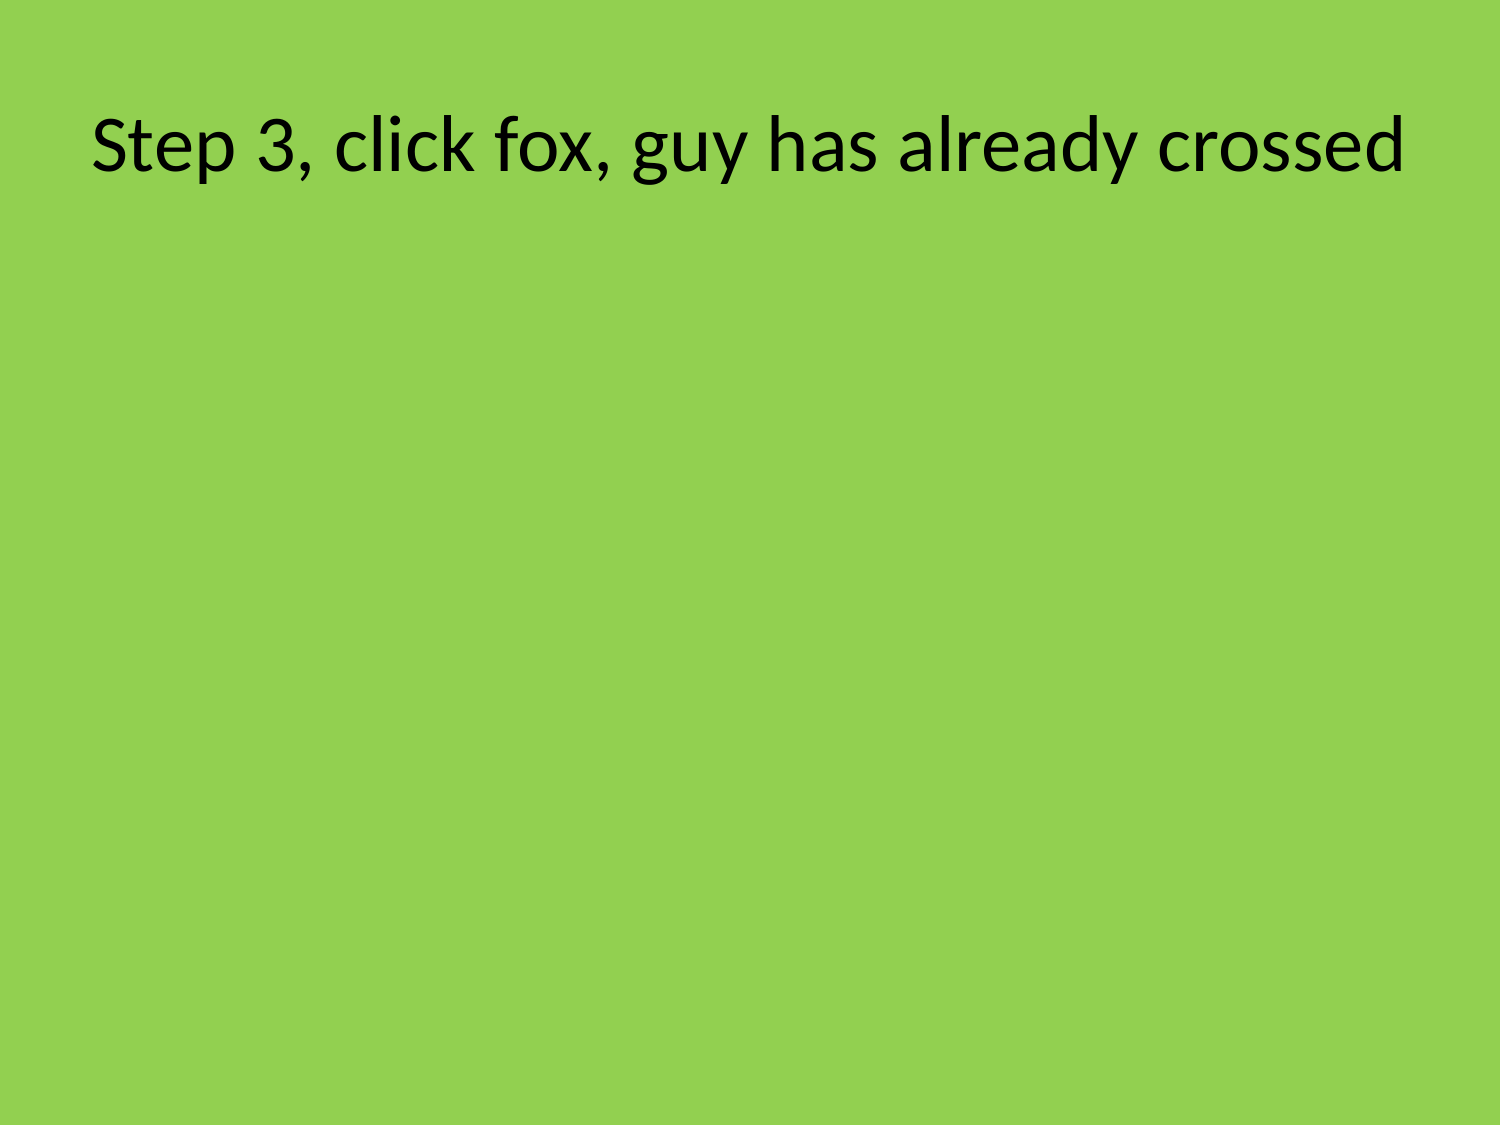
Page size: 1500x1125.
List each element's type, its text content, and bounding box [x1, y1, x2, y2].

title Step 3, click fox, guy has already crossed [75, 45, 1425, 233]
